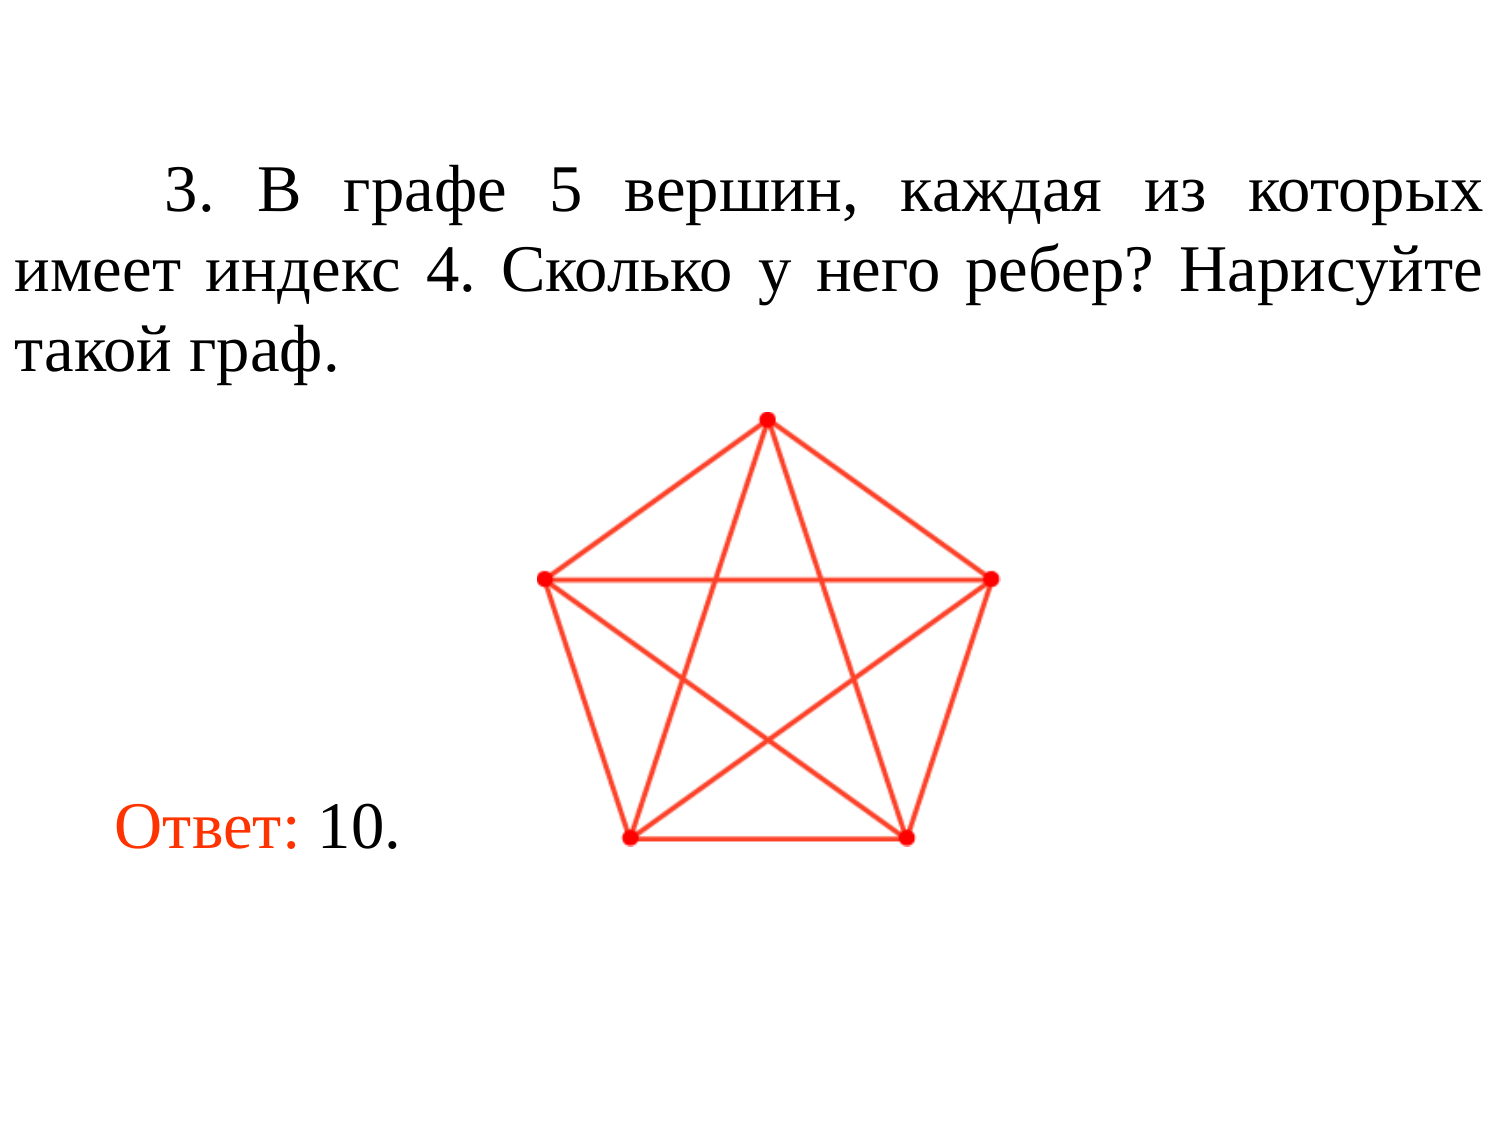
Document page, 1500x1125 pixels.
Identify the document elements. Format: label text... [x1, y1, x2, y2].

text_box 3. В графе 5 вершин, каждая из которых имеет индекс 4. Сколько у него ребер? Нарисуйте такой граф. [0, 137, 1500, 393]
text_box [99, 412, 1001, 871]
